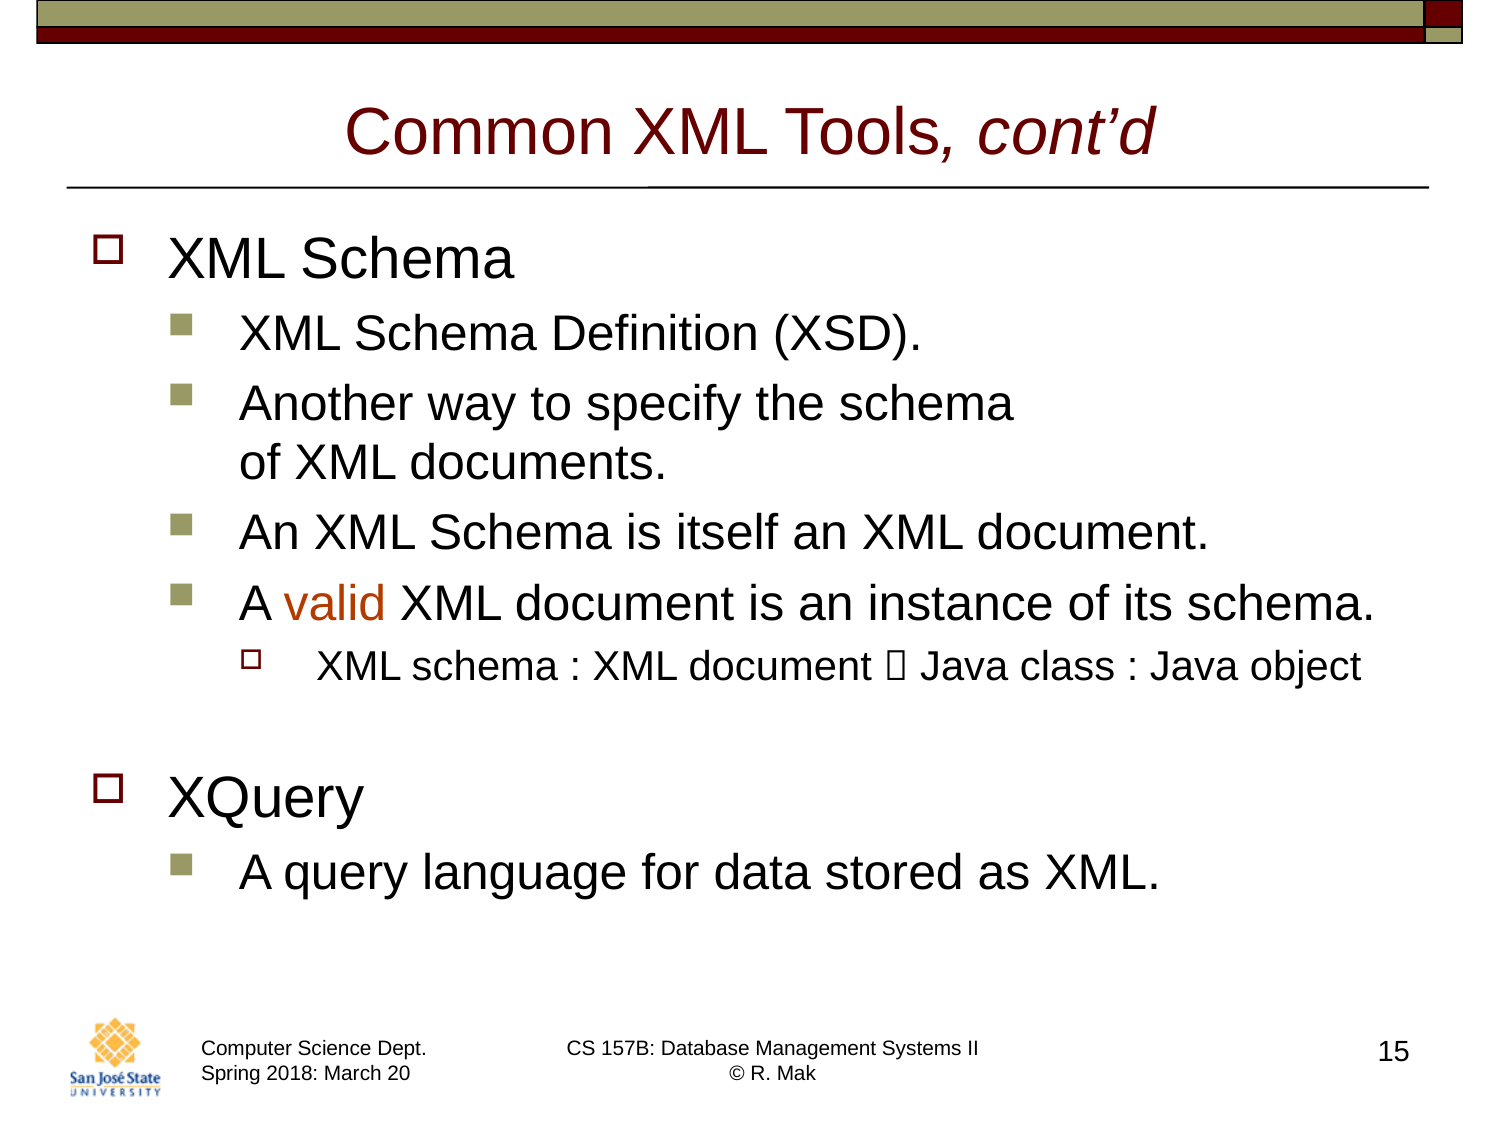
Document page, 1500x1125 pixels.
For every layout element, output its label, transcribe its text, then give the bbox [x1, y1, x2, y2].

title Common XML Tools, cont’d [75, 67, 1425, 175]
list XML Schema XML Schema Definition (XSD). Another way to specify the schema of XML documents. An XML Schema is itself an XML document. A valid XML document is an instance of its schema. XML schema : XML document  Java class : Java object XQuery A query language for data stored as XML. [75, 212, 1425, 1006]
slide_number 15 [1305, 1025, 1425, 1100]
picture [60, 1012, 166, 1112]
